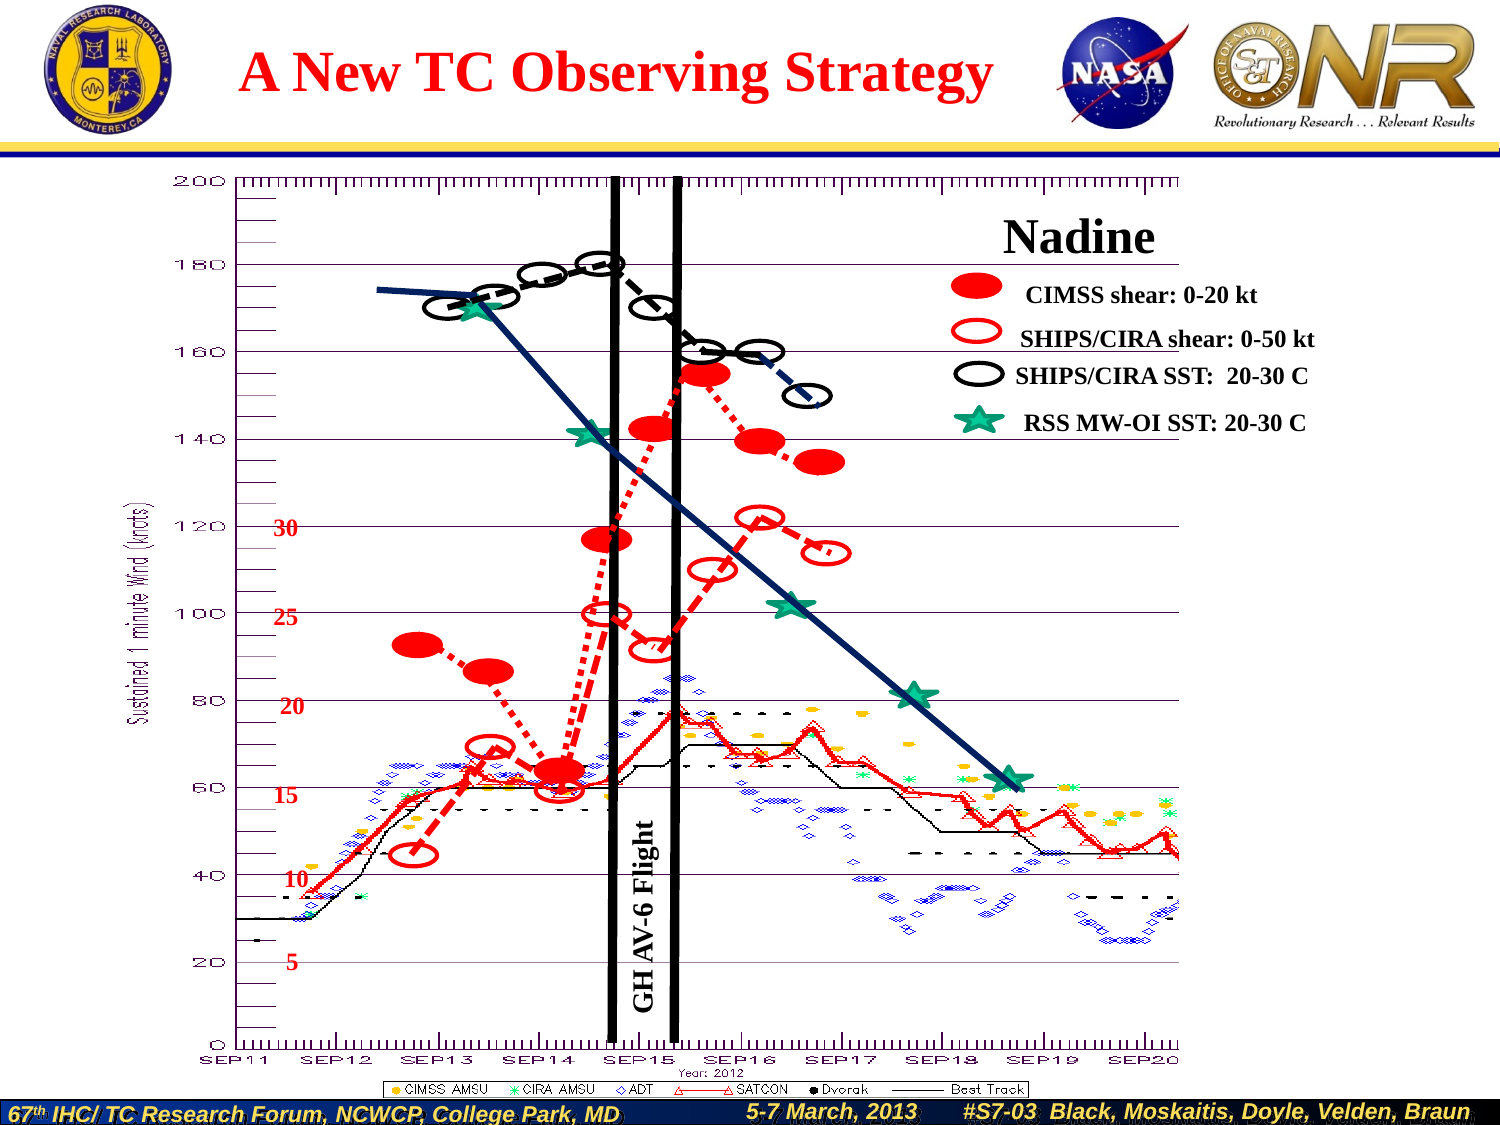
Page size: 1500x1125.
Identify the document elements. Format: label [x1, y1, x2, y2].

text_box [62, 174, 1314, 1112]
picture [1211, 20, 1477, 130]
picture [37, 0, 175, 139]
picture [1056, 17, 1189, 129]
